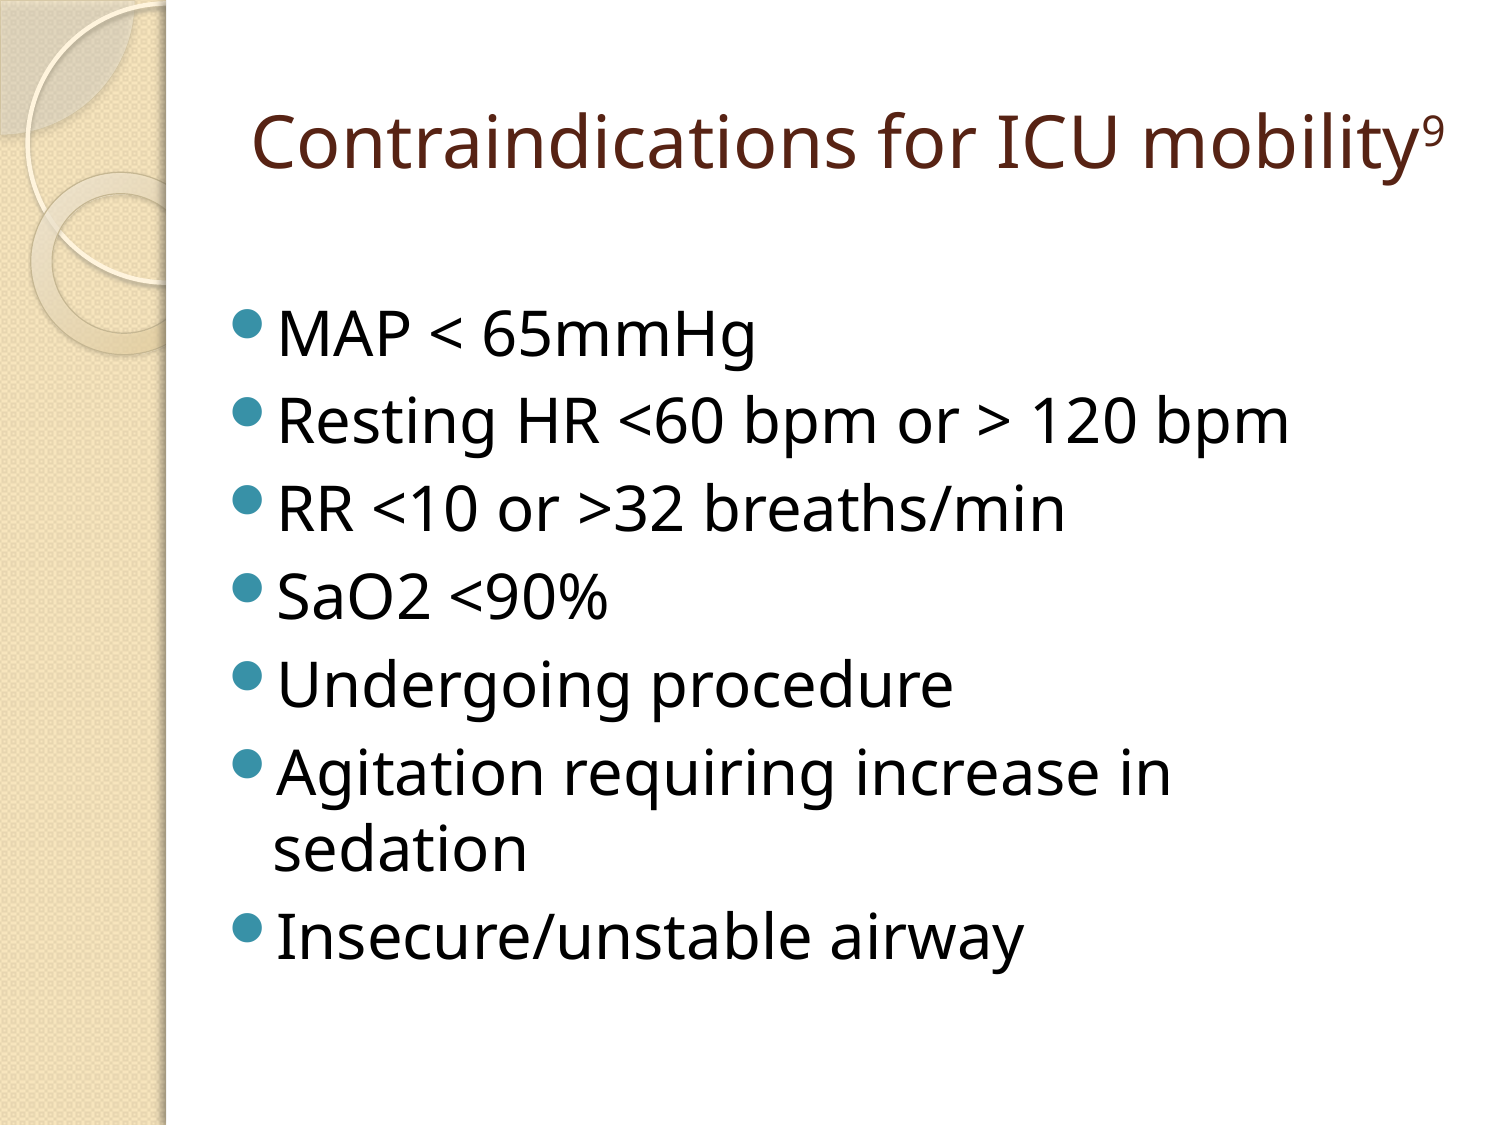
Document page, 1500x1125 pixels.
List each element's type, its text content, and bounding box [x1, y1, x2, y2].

list MAP < 65mmHg Resting HR <60 bpm or > 120 bpm RR <10 or >32 breaths/min SaO2 <90% Undergoing procedure Agitation requiring increase in sedation Insecure/unstable airway [200, 197, 1431, 985]
title Contraindications for ICU mobility9 [235, 45, 1466, 233]
